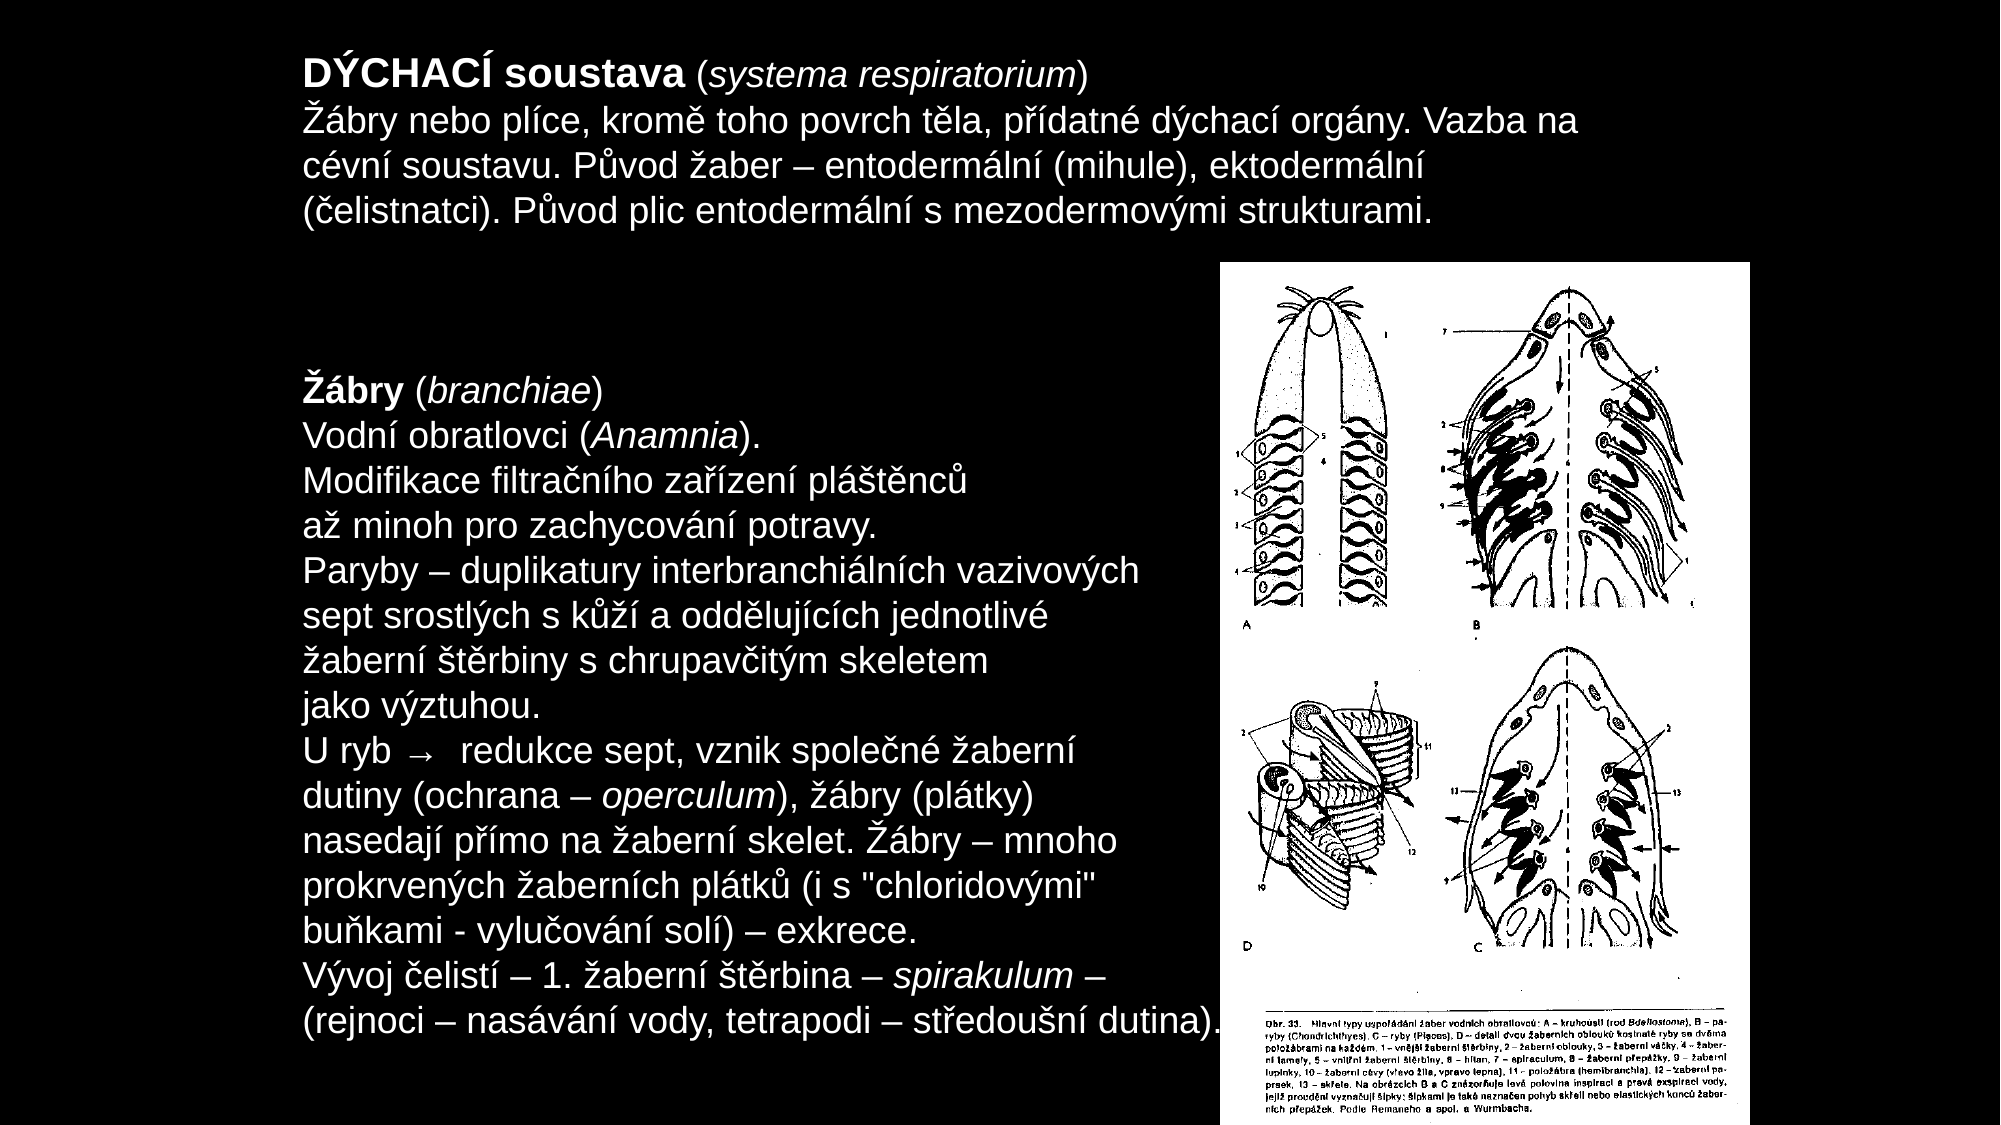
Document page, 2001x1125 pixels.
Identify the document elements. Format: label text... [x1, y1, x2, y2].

picture [1220, 262, 1750, 1125]
text_box DÝCHACÍ soustava (systema respiratorium) Žábry nebo plíce, kromě toho povrch těla, přídatné dýchací orgány. Vazba na cévní soustavu. Původ žaber – entodermální (mihule), ektodermální (čelistnatci). Původ plic entodermální s mezodermovými strukturami. Žábry (branchiae) Vodní obratlovci (Anamnia). Modifikace filtračního zařízení pláštěnců až minoh pro zachycování potravy. Paryby – duplikatury interbranchiálních vazivových sept srostlých s kůží a oddělujících jednotlivé žaberní štěrbiny s chrupavčitým skeletem jako výztuhou. U ryb → redukce sept, vznik společné žaberní dutiny (ochrana – operculum), žábry (plátky) nasedají přímo na žaberní skelet. Žábry – mnoho prokrvených žaberních plátků (i s "chloridovými" buňkami - vylučování solí) – exkrece. Vývoj čelistí – 1. žaberní štěrbina – spirakulum – (rejnoci – nasávání vody, tetrapodi – středoušní dutina). [287, 38, 1599, 1048]
